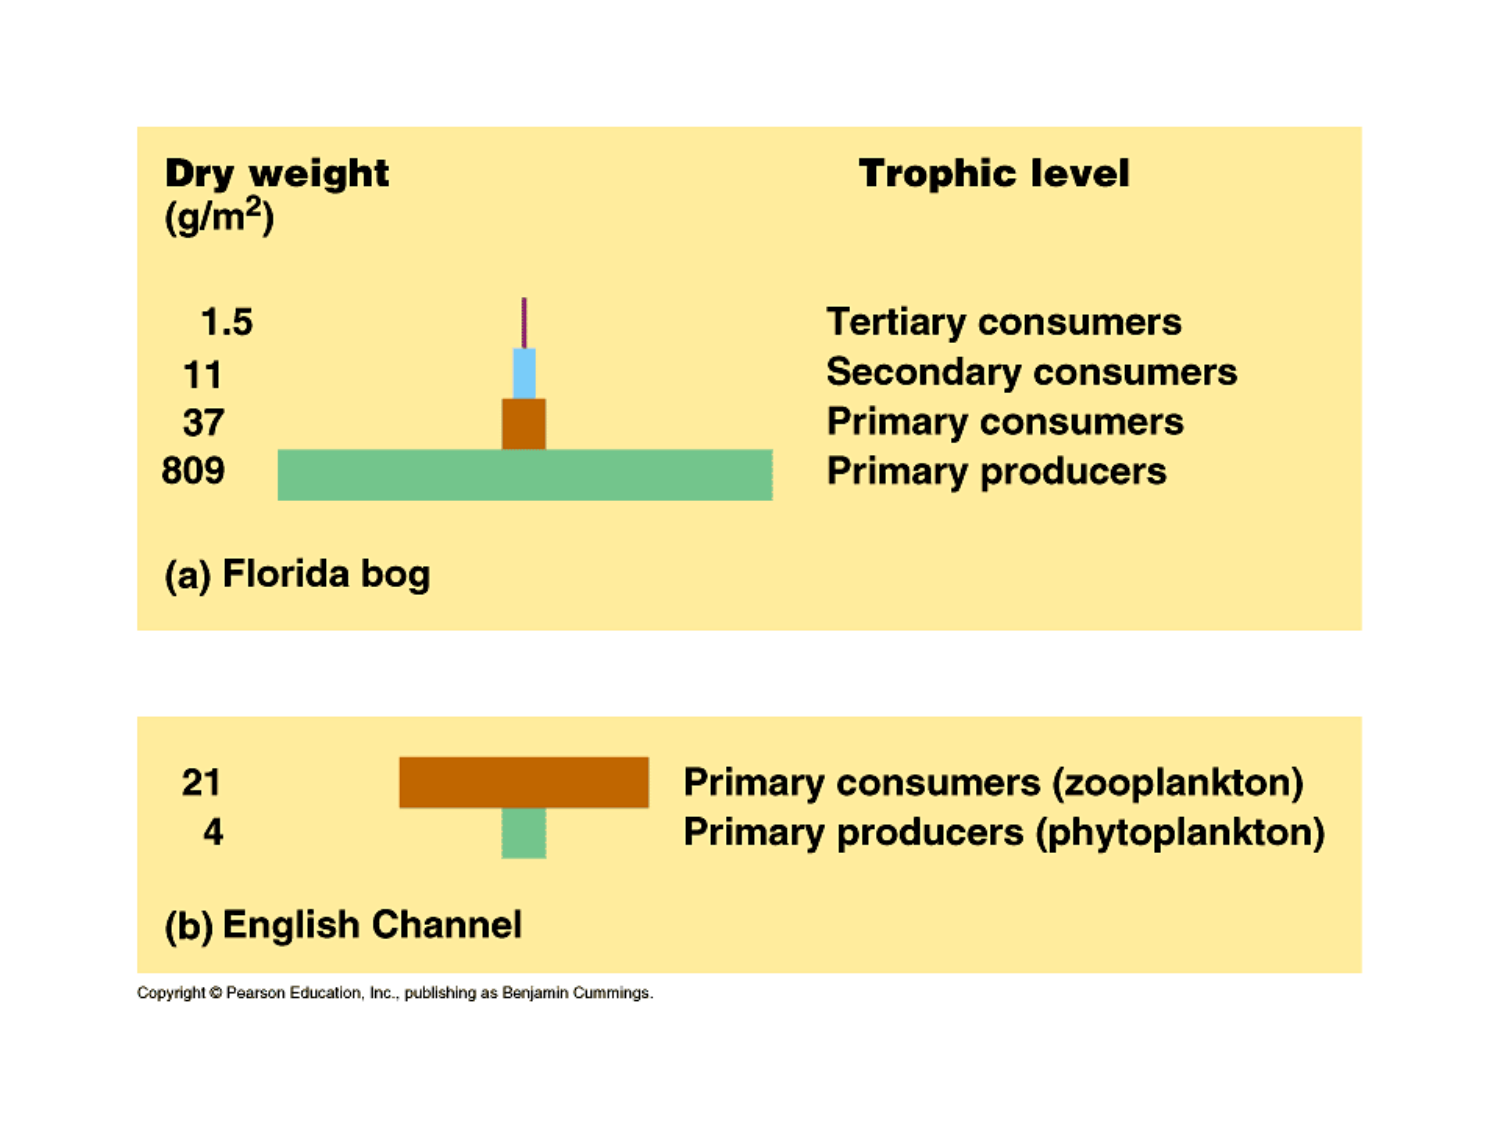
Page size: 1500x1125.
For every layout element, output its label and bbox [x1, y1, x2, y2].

picture [124, 113, 1376, 1012]
